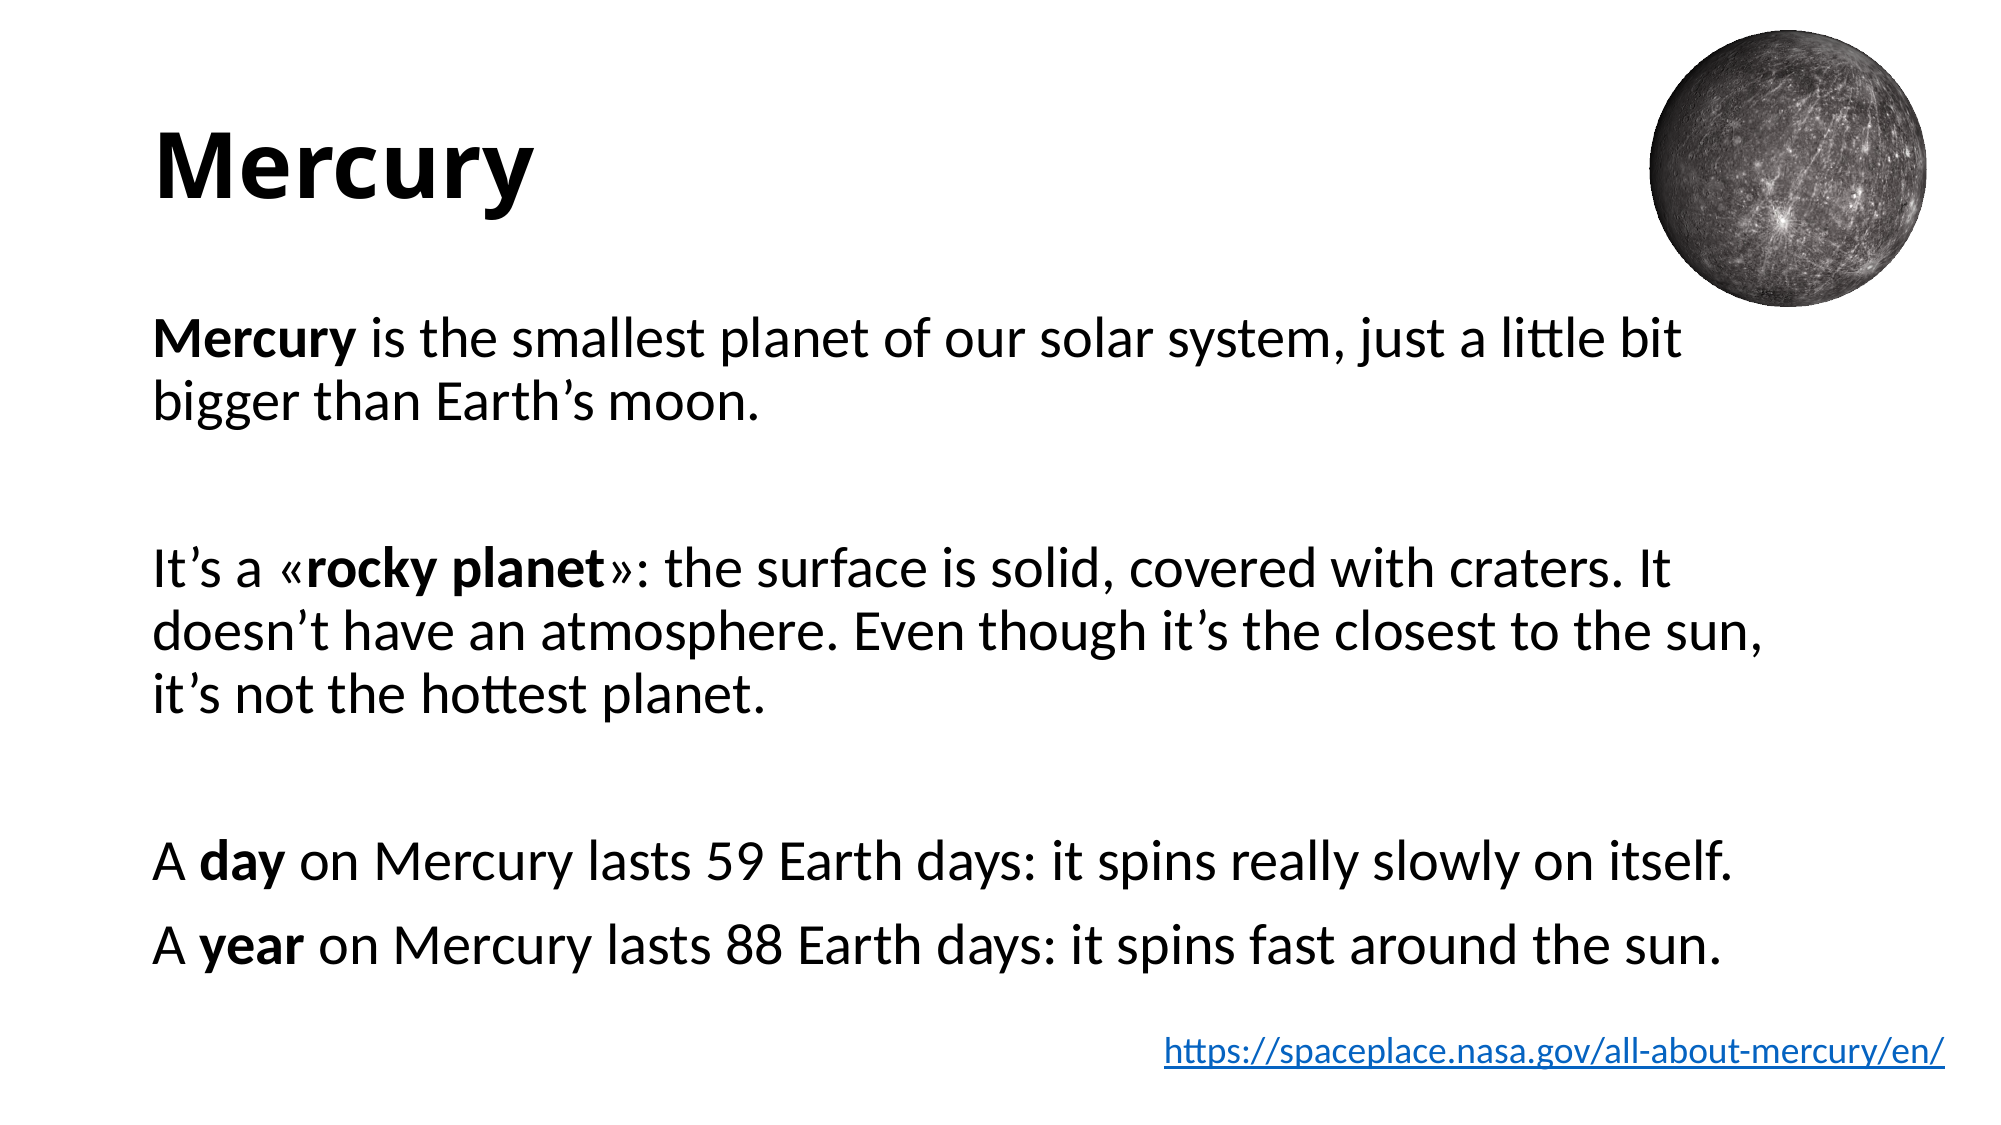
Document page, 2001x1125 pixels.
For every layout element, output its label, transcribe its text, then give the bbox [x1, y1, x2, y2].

title Mercury [137, 59, 1649, 278]
picture [1649, 30, 1927, 308]
text_box https://spaceplace.nasa.gov/all-about-mercury/en/ [1149, 1018, 2000, 1124]
list Mercury is the smallest planet of our solar system, just a little bit bigger than Earth’s moon. It’s a «rocky planet»: the surface is solid, covered with craters. It doesn’t have an atmosphere. Even though it’s the closest to the sun, it’s not the hottest planet. A day on Mercury lasts 59 Earth days: it spins really slowly on itself. A year on Mercury lasts 88 Earth days: it spins fast around the sun. [137, 299, 1833, 1013]
